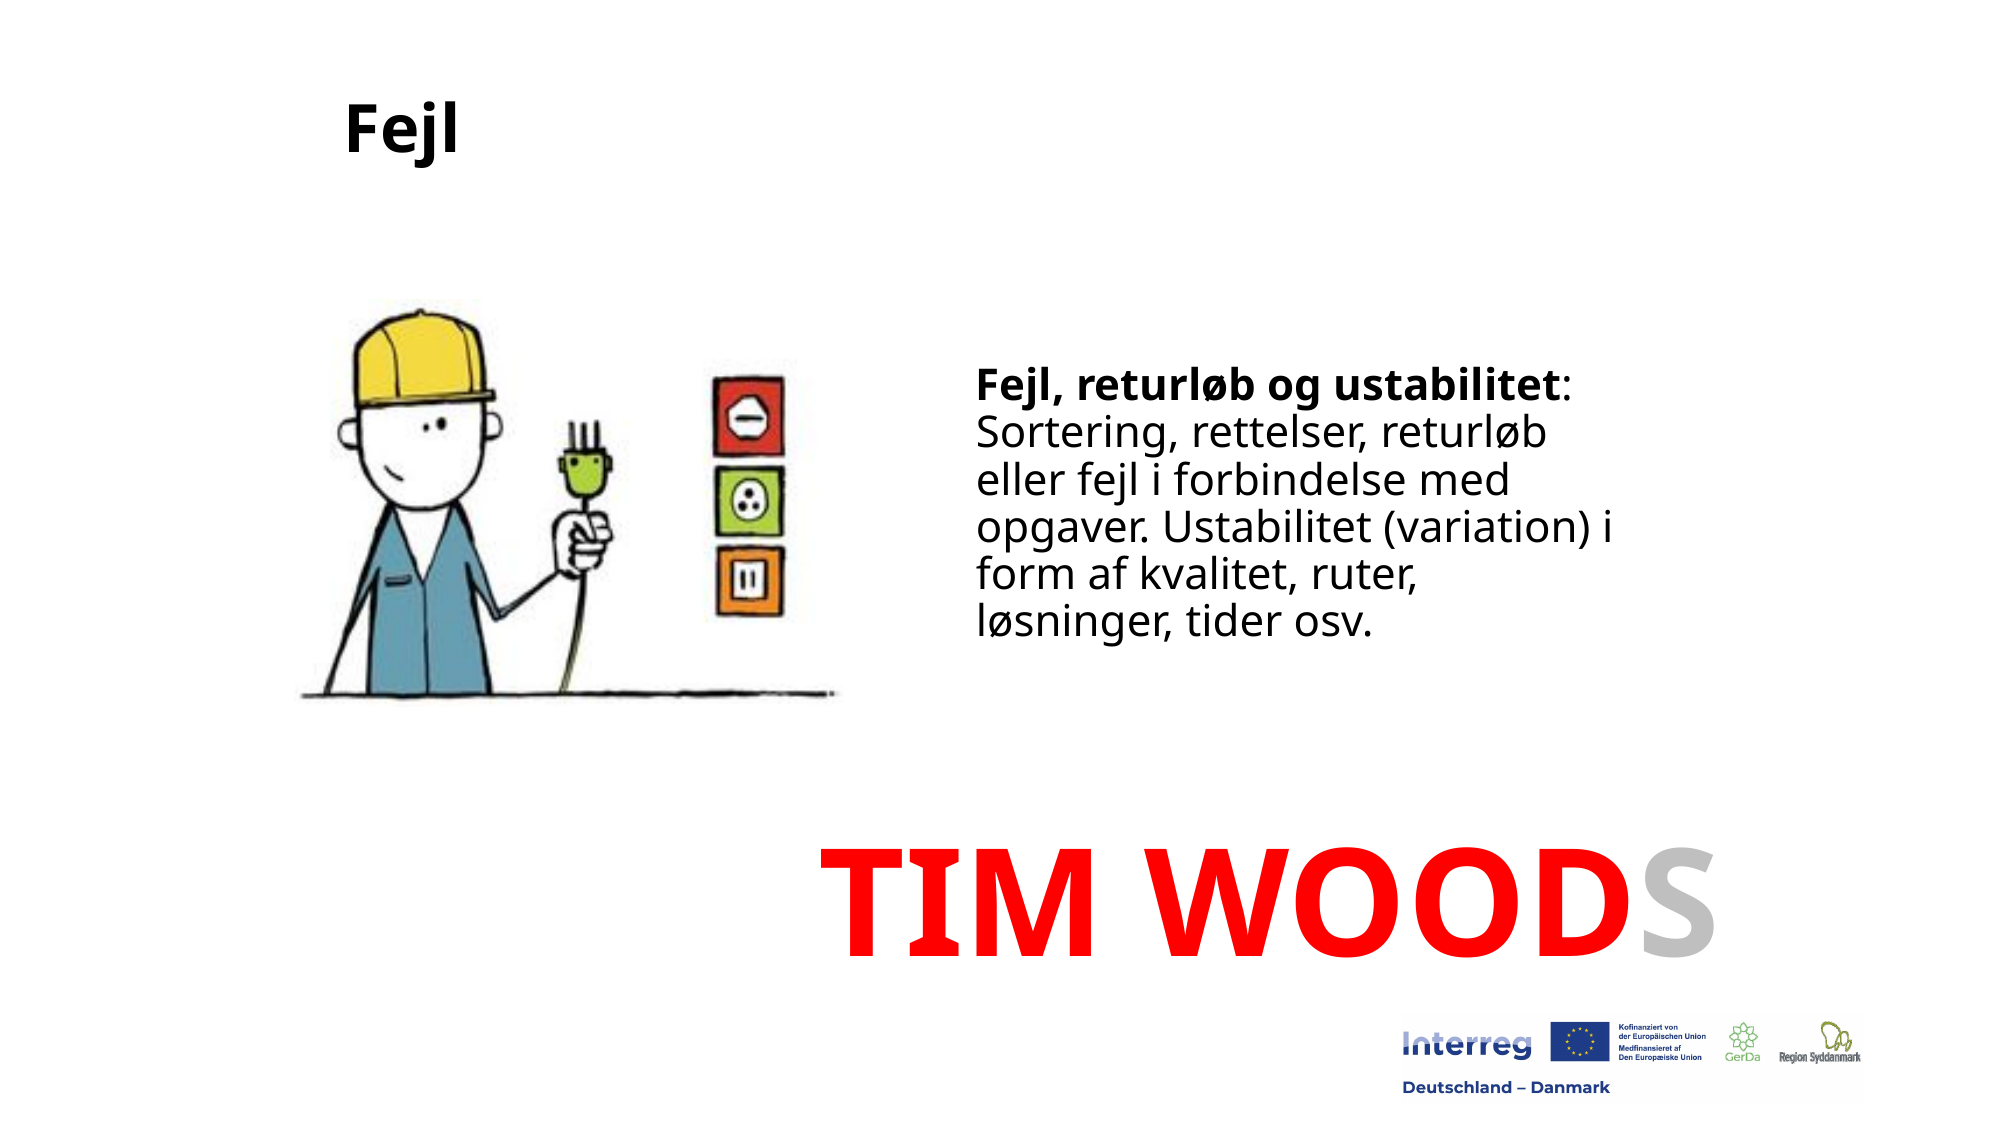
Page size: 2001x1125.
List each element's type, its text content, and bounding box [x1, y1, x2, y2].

text_box Fejl [329, 78, 810, 173]
text_box Fejl, returløb og ustabilitet: Sortering, rettelser, returløb eller fejl i forbindelse med opgaver. Ustabilitet (variation) i form af kvalitet, ruter, løsninger, tider osv. [964, 357, 1626, 736]
text_box TIM WOODS [803, 798, 1750, 994]
picture [1402, 1013, 1863, 1103]
picture [294, 299, 845, 707]
